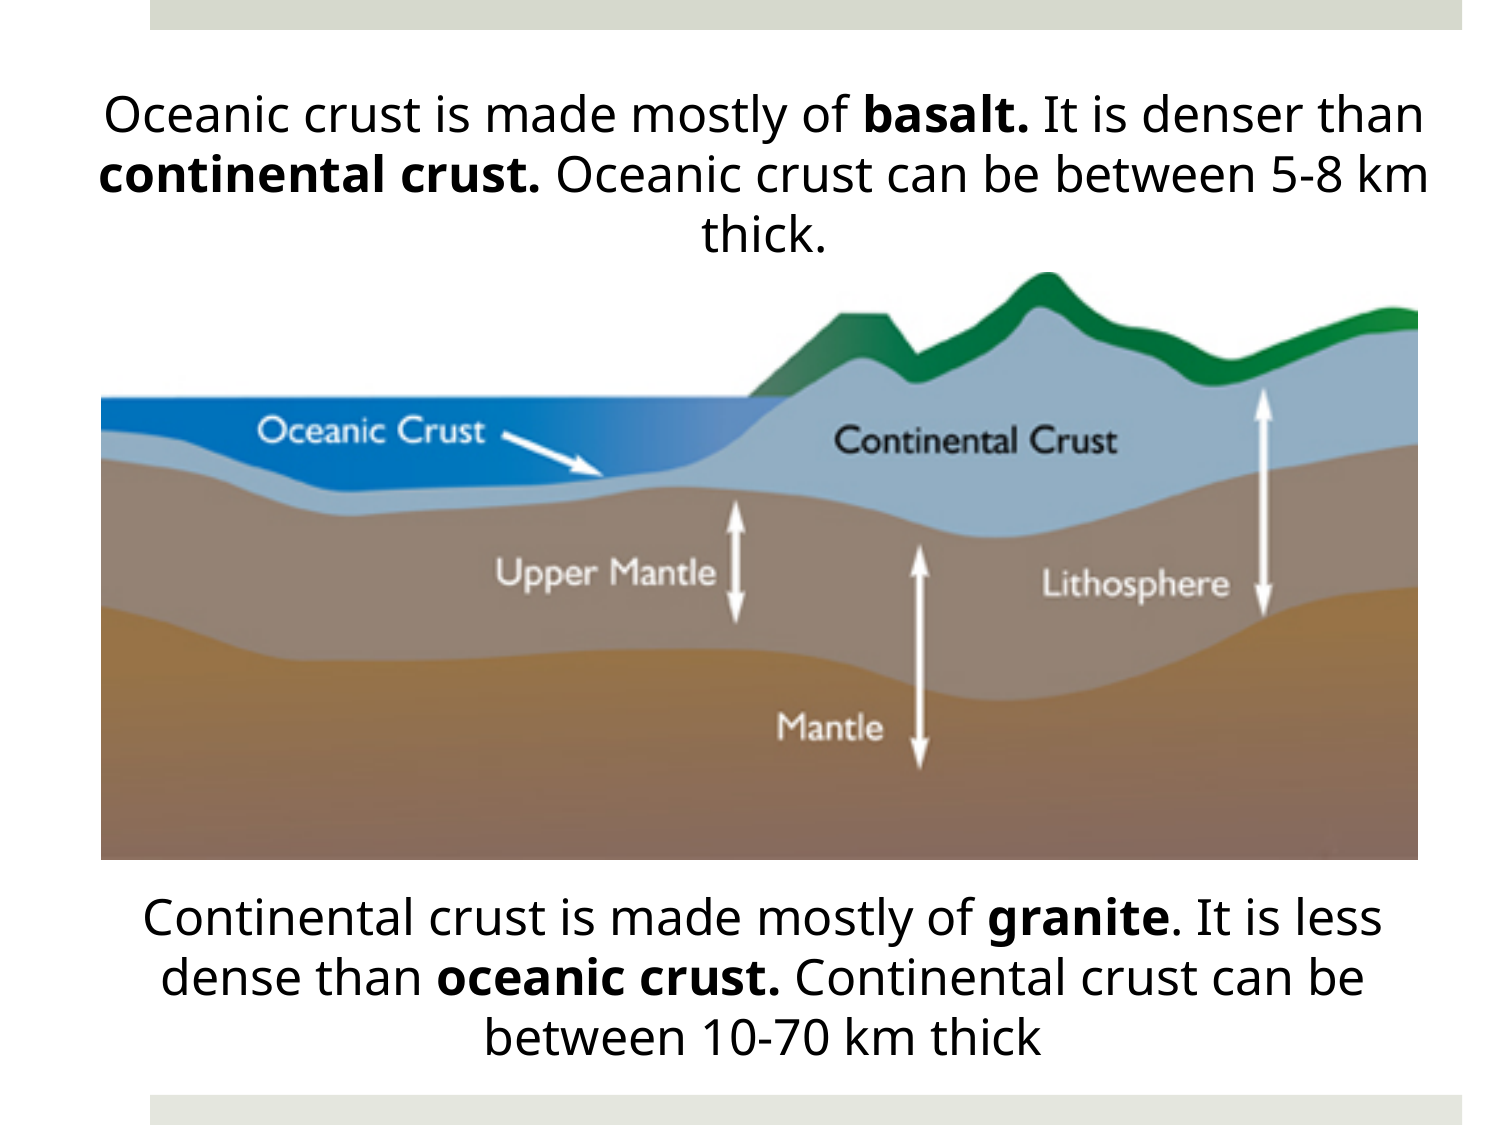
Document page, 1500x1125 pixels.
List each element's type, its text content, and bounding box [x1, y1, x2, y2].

text_box Continental crust is made mostly of granite. It is less dense than oceanic crust. Continental crust can be between 10-70 km thick [85, 878, 1442, 1074]
picture [100, 271, 1419, 860]
text_box Oceanic crust is made mostly of basalt. It is denser than continental crust. Oceanic crust can be between 5-8 km thick. [72, 75, 1457, 270]
